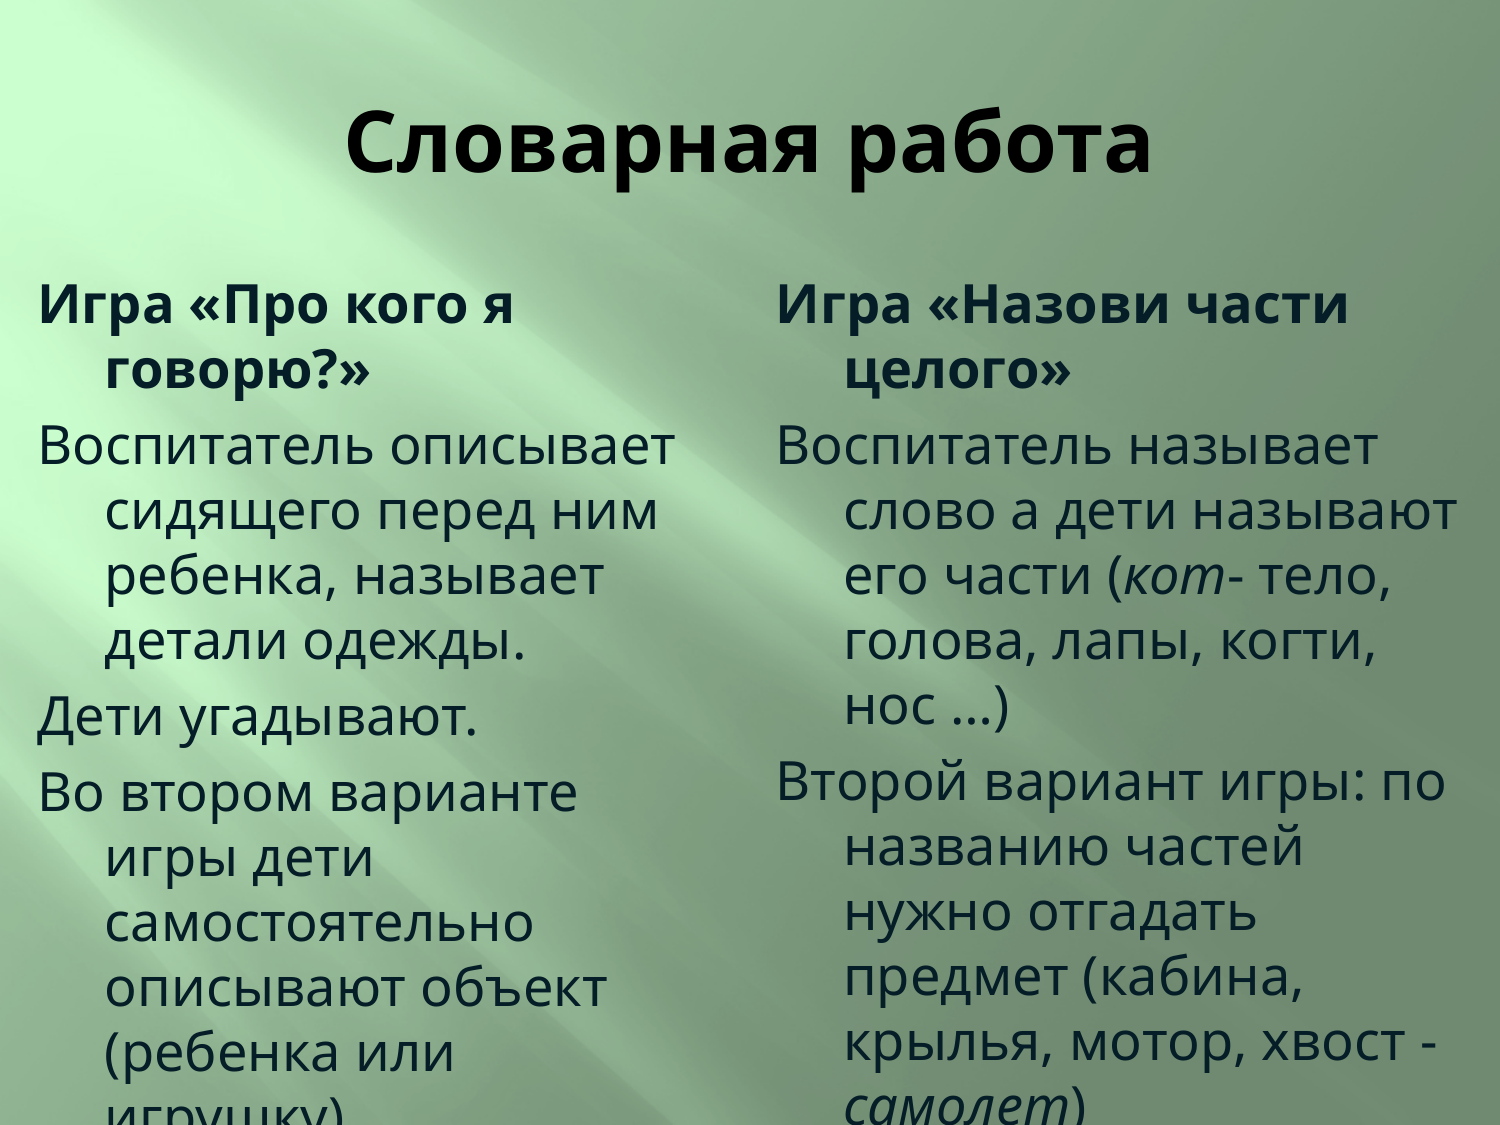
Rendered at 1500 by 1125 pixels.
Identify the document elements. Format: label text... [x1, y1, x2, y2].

title Словарная работа [75, 45, 1425, 233]
list Игра «Про кого я говорю?» Воспитатель описывает сидящего перед ним ребенка, называет детали одежды. Дети угадывают. Во втором варианте игры дети самостоятельно описывают объект (ребенка или игрушку). [0, 262, 738, 1005]
list Игра «Назови части целого» Воспитатель называет слово а дети называют его части (кот- тело, голова, лапы, когти, нос …) Второй вариант игры: по названию частей нужно отгадать предмет (кабина, крылья, мотор, хвост - самолет) [738, 262, 1500, 1005]
